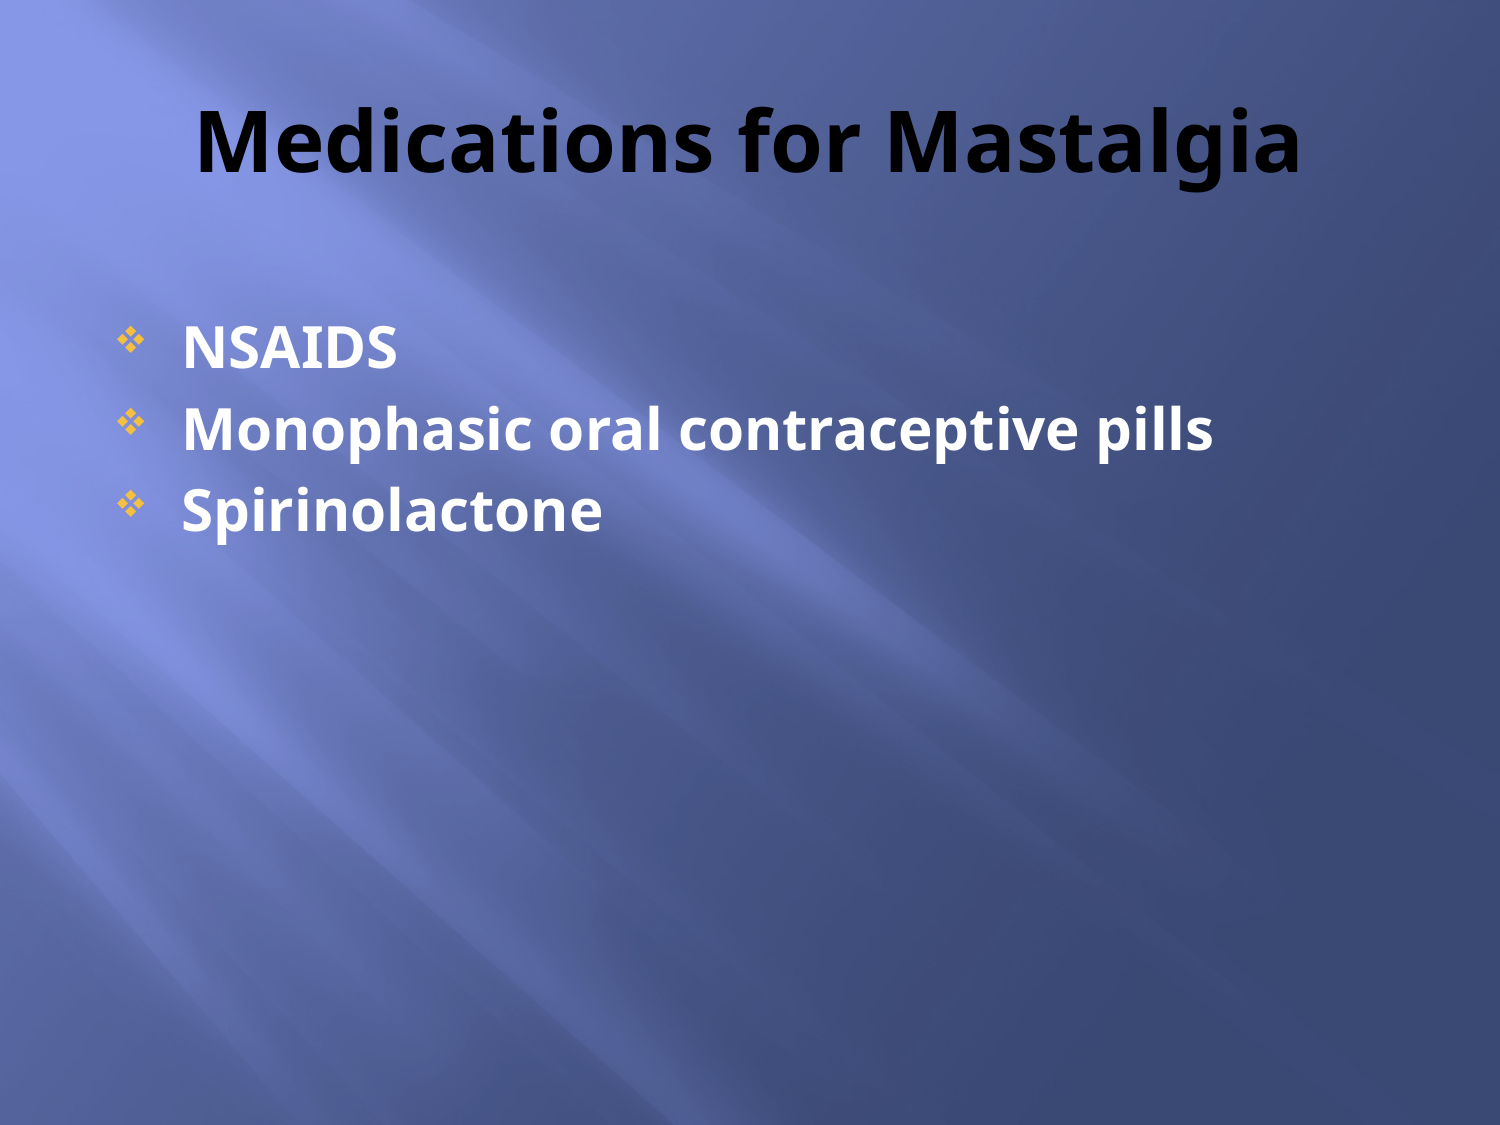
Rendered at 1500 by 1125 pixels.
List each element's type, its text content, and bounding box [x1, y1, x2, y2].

list NSAIDS Monophasic oral contraceptive pills Spirinolactone [76, 302, 1461, 1076]
title Medications for Mastalgia [75, 45, 1425, 233]
